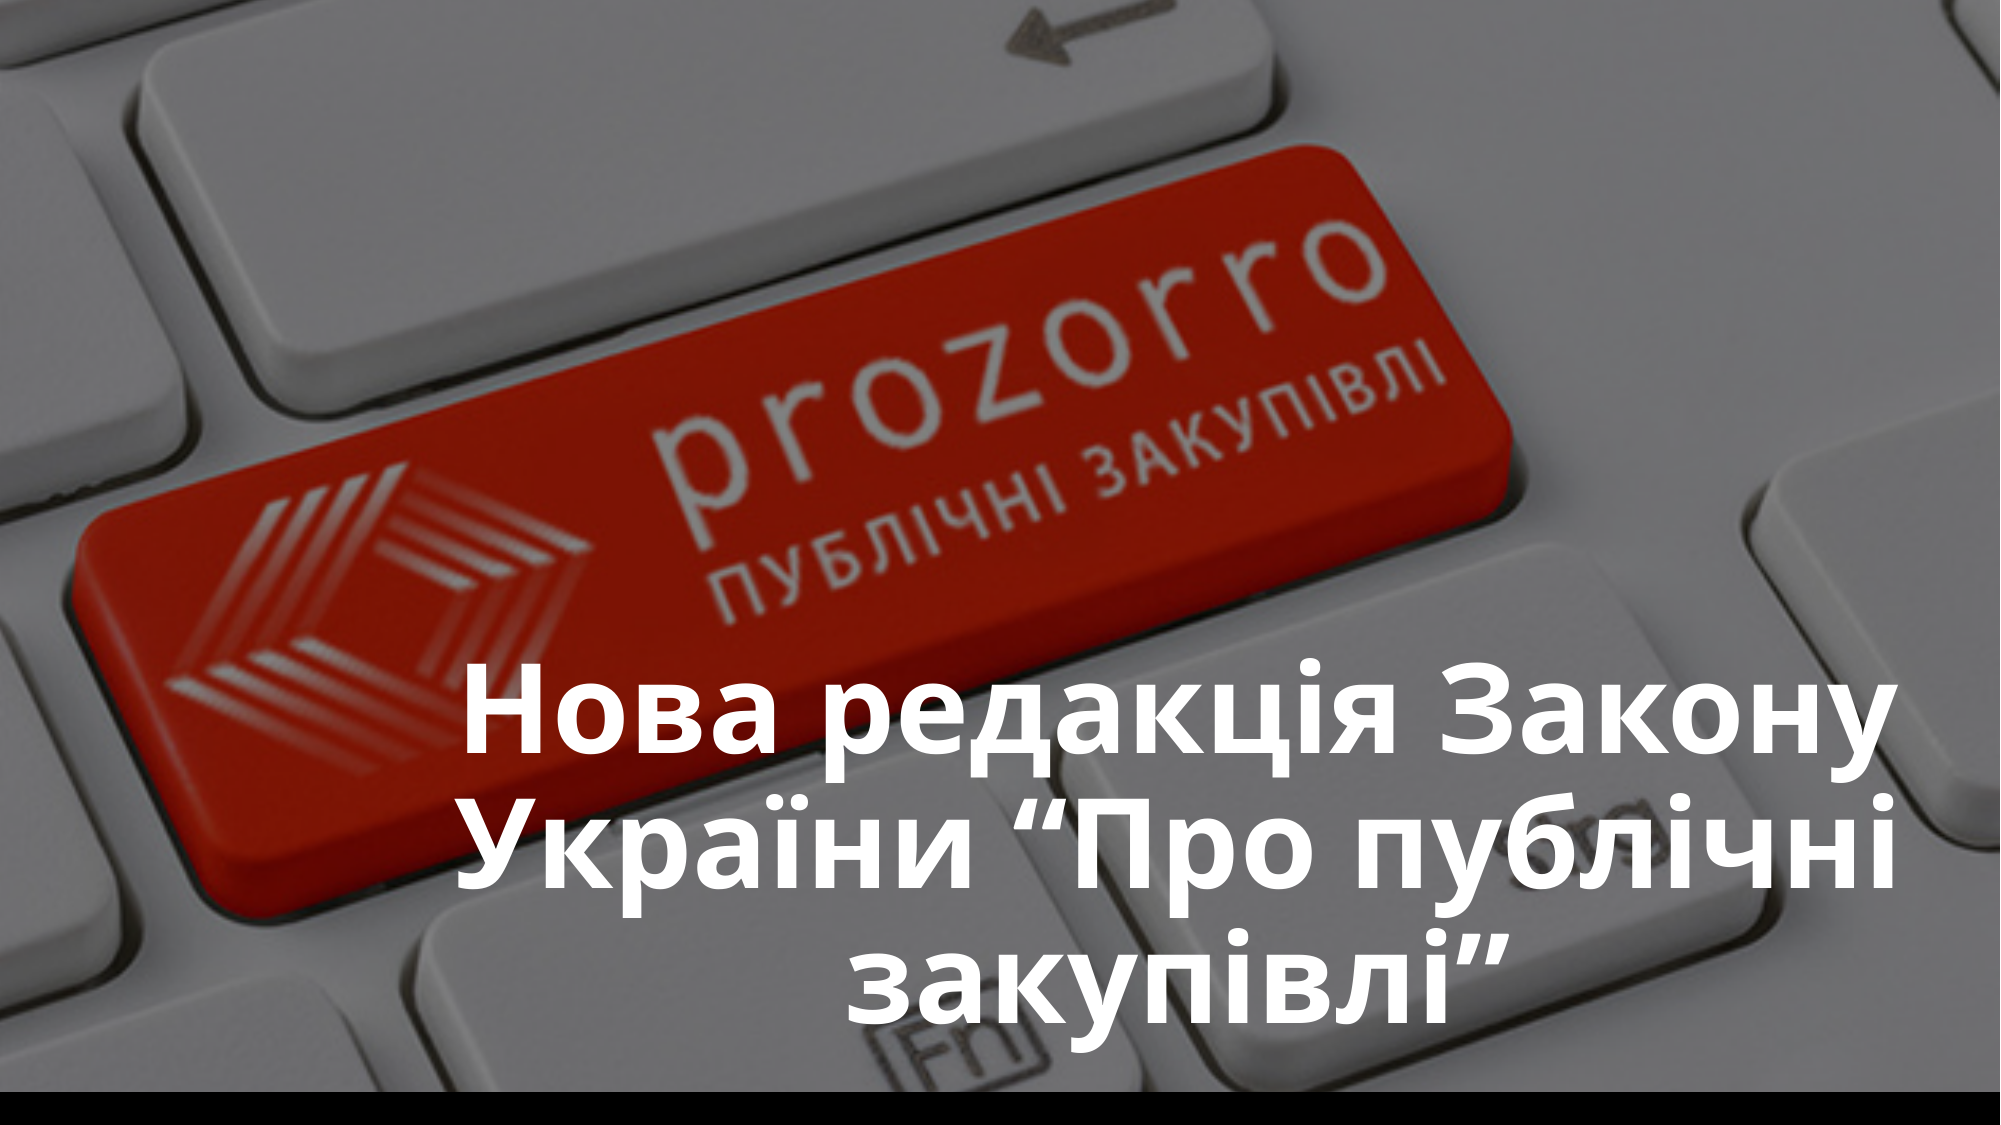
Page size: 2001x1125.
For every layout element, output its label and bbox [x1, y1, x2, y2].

picture [0, 0, 2000, 1092]
text_box [0, 1092, 2000, 1125]
